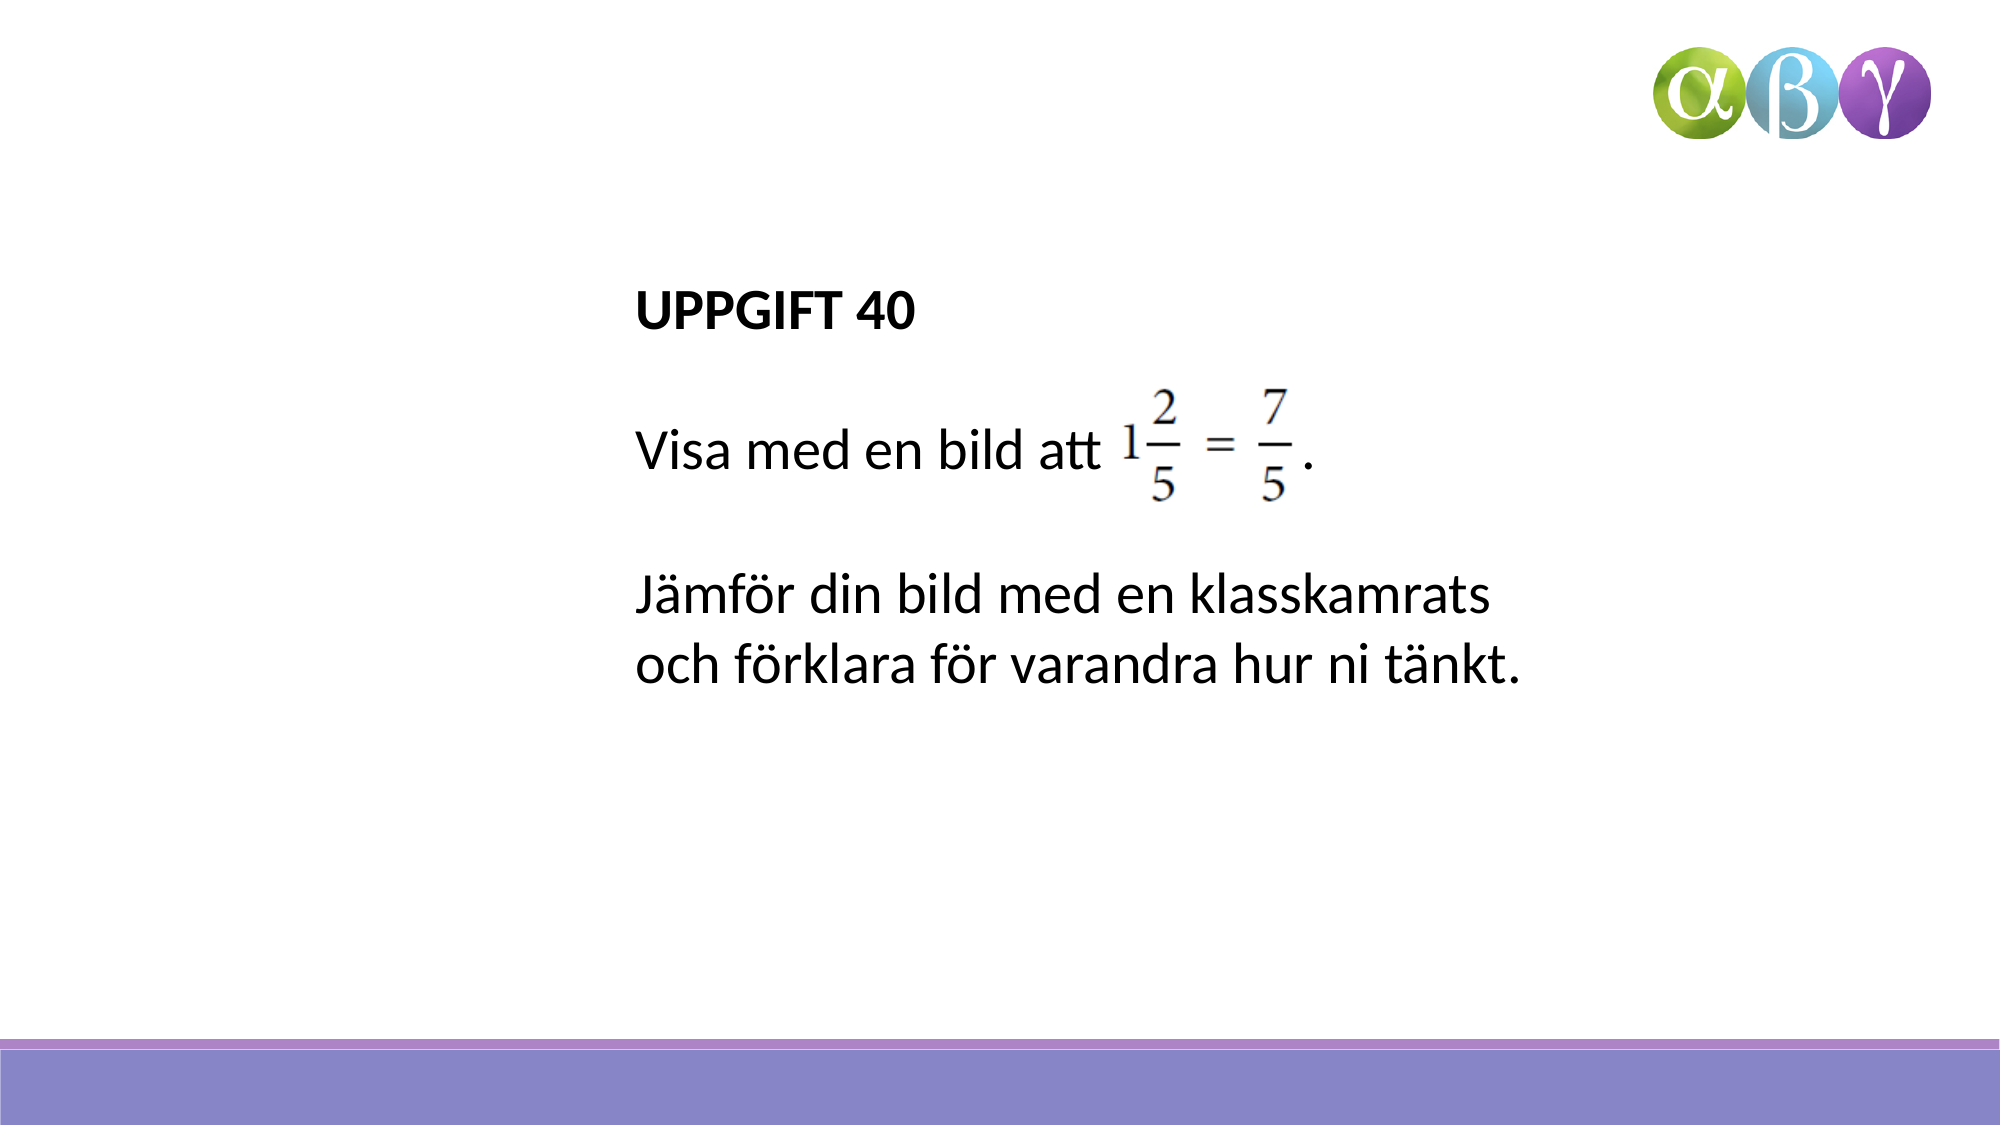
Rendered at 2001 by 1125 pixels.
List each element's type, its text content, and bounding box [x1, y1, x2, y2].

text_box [620, 262, 1380, 507]
picture [1652, 46, 1932, 140]
text_box Jämför din bild med en klasskamrats och förklara för varandra hur ni tänkt. [620, 547, 1598, 703]
